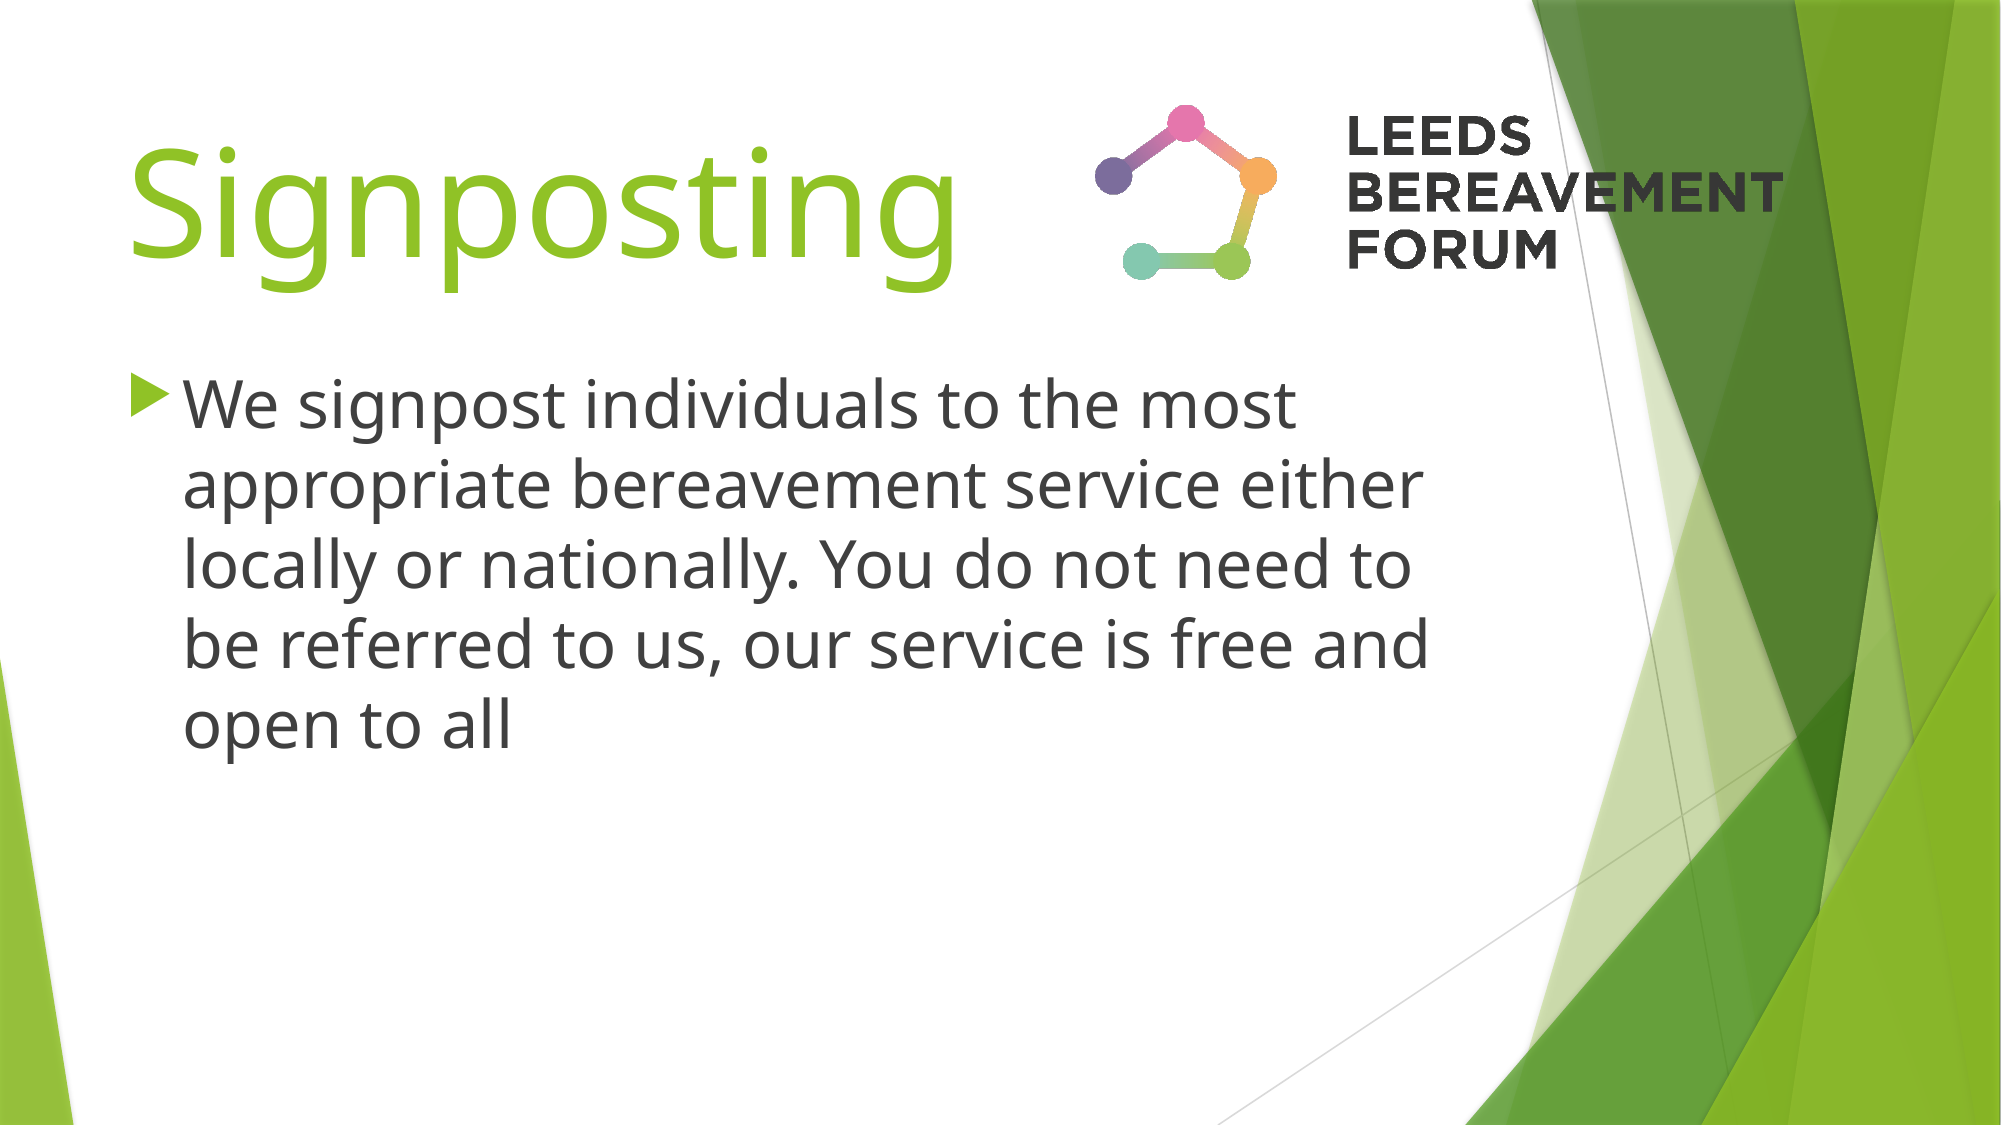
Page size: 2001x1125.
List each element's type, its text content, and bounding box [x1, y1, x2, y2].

picture [1084, 99, 1783, 293]
title Signposting [111, 99, 1522, 317]
list We signpost individuals to the most appropriate bereavement service either locally or nationally. You do not need to be referred to us, our service is free and open to all [111, 354, 1522, 992]
